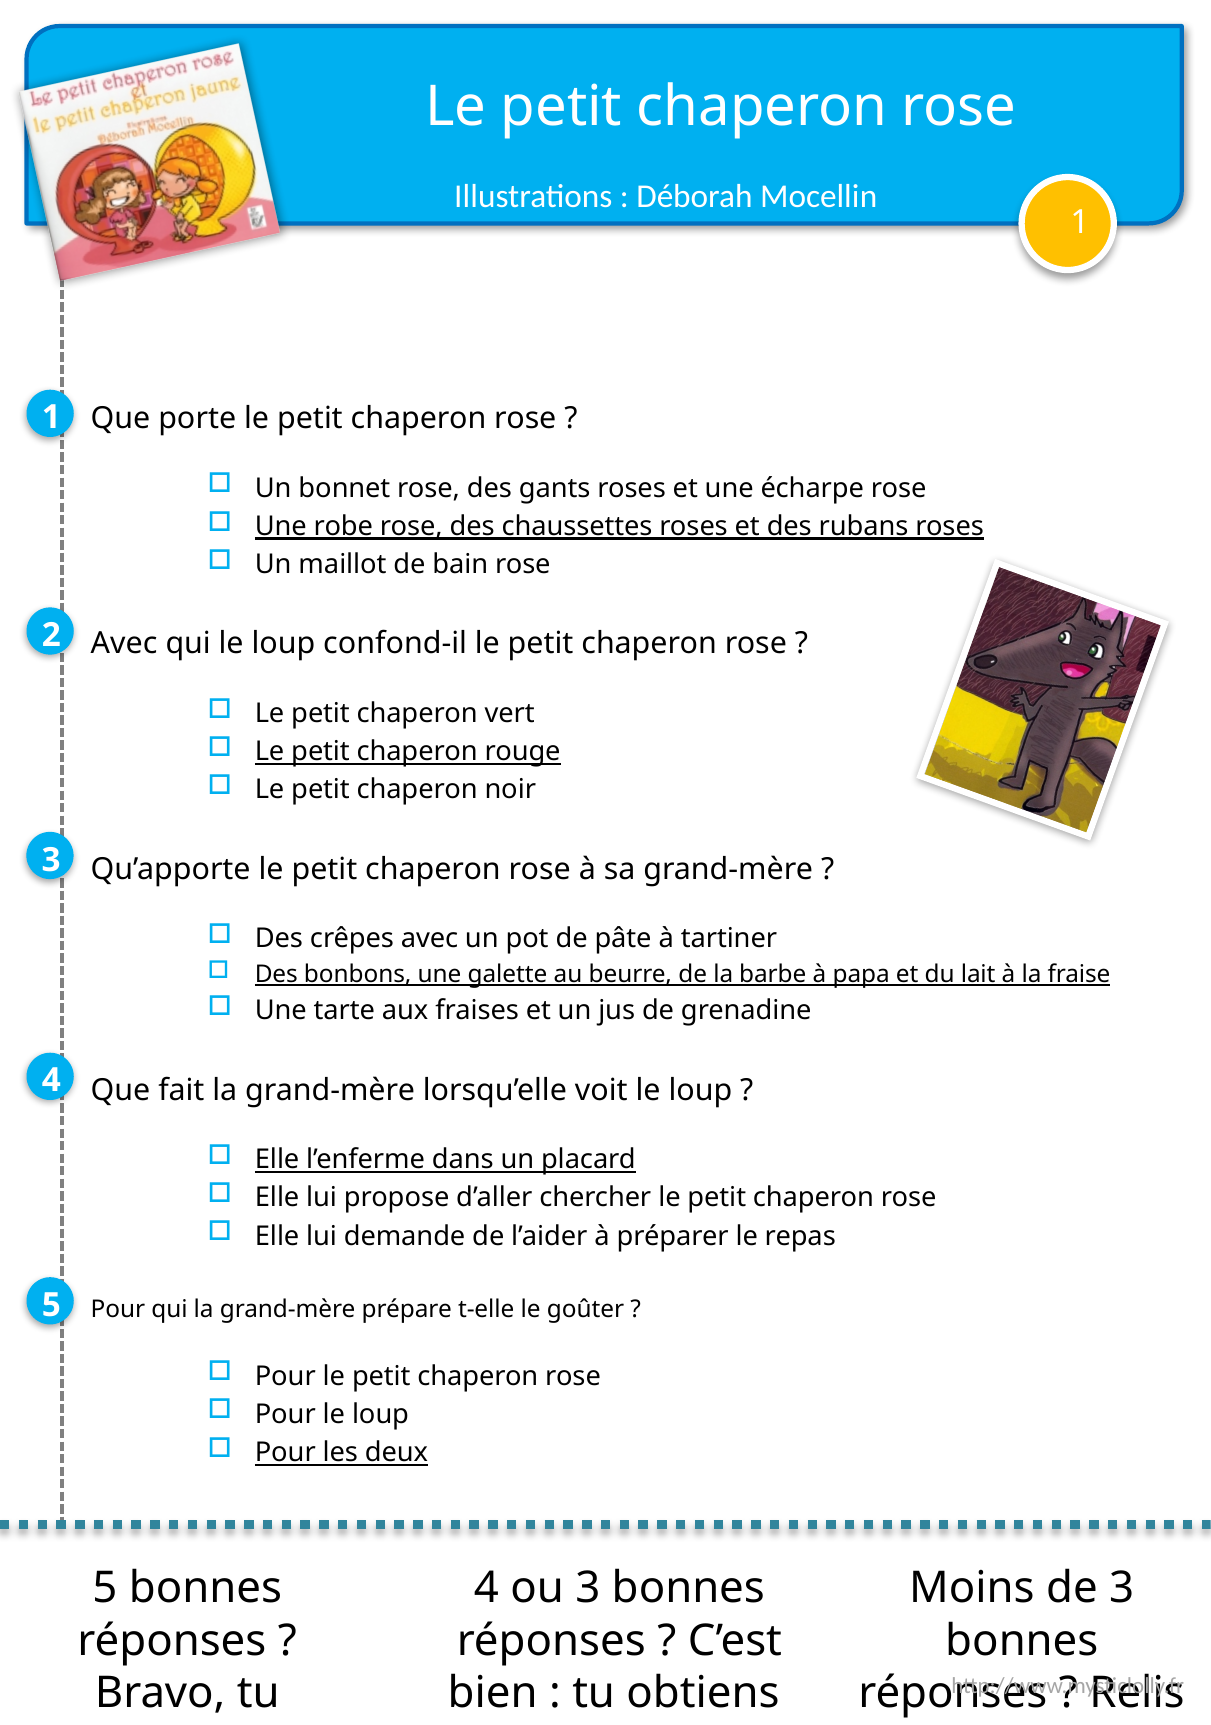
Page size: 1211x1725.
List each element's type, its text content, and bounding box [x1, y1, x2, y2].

title Le petit chaperon rose [286, 35, 1156, 171]
picture [925, 568, 1160, 832]
list 1 [1038, 192, 1107, 262]
picture [19, 44, 279, 292]
list Que porte le petit chaperon rose ? Un bonnet rose, des gants roses et une écharpe rose Une robe rose, des chaussettes roses et des rubans roses Un maillot de bain rose Avec qui le loup confond-il le petit chaperon rose ? Le petit chaperon vert Le petit chaperon rouge Le petit chaperon noir Qu’apporte le petit chaperon rose à sa grand-mère ? Des crêpes avec un pot de pâte à tartiner Des bonbons, une galette au beurre, de la barbe à papa et du lait à la fraise Une tarte aux fraises et un jus de grenadine Que fait la grand-mère lorsqu’elle voit le loup ? Elle l’enferme dans un placard Elle lui propose d’aller chercher le petit chaperon rose Elle lui demande de l’aider à préparer le repas Pour qui la grand-mère prépare t-elle le goûter ? Pour le petit chaperon rose Pour le loup Pour les deux [73, 389, 1192, 1489]
list Illustrations : Déborah Mocellin [340, 165, 895, 259]
